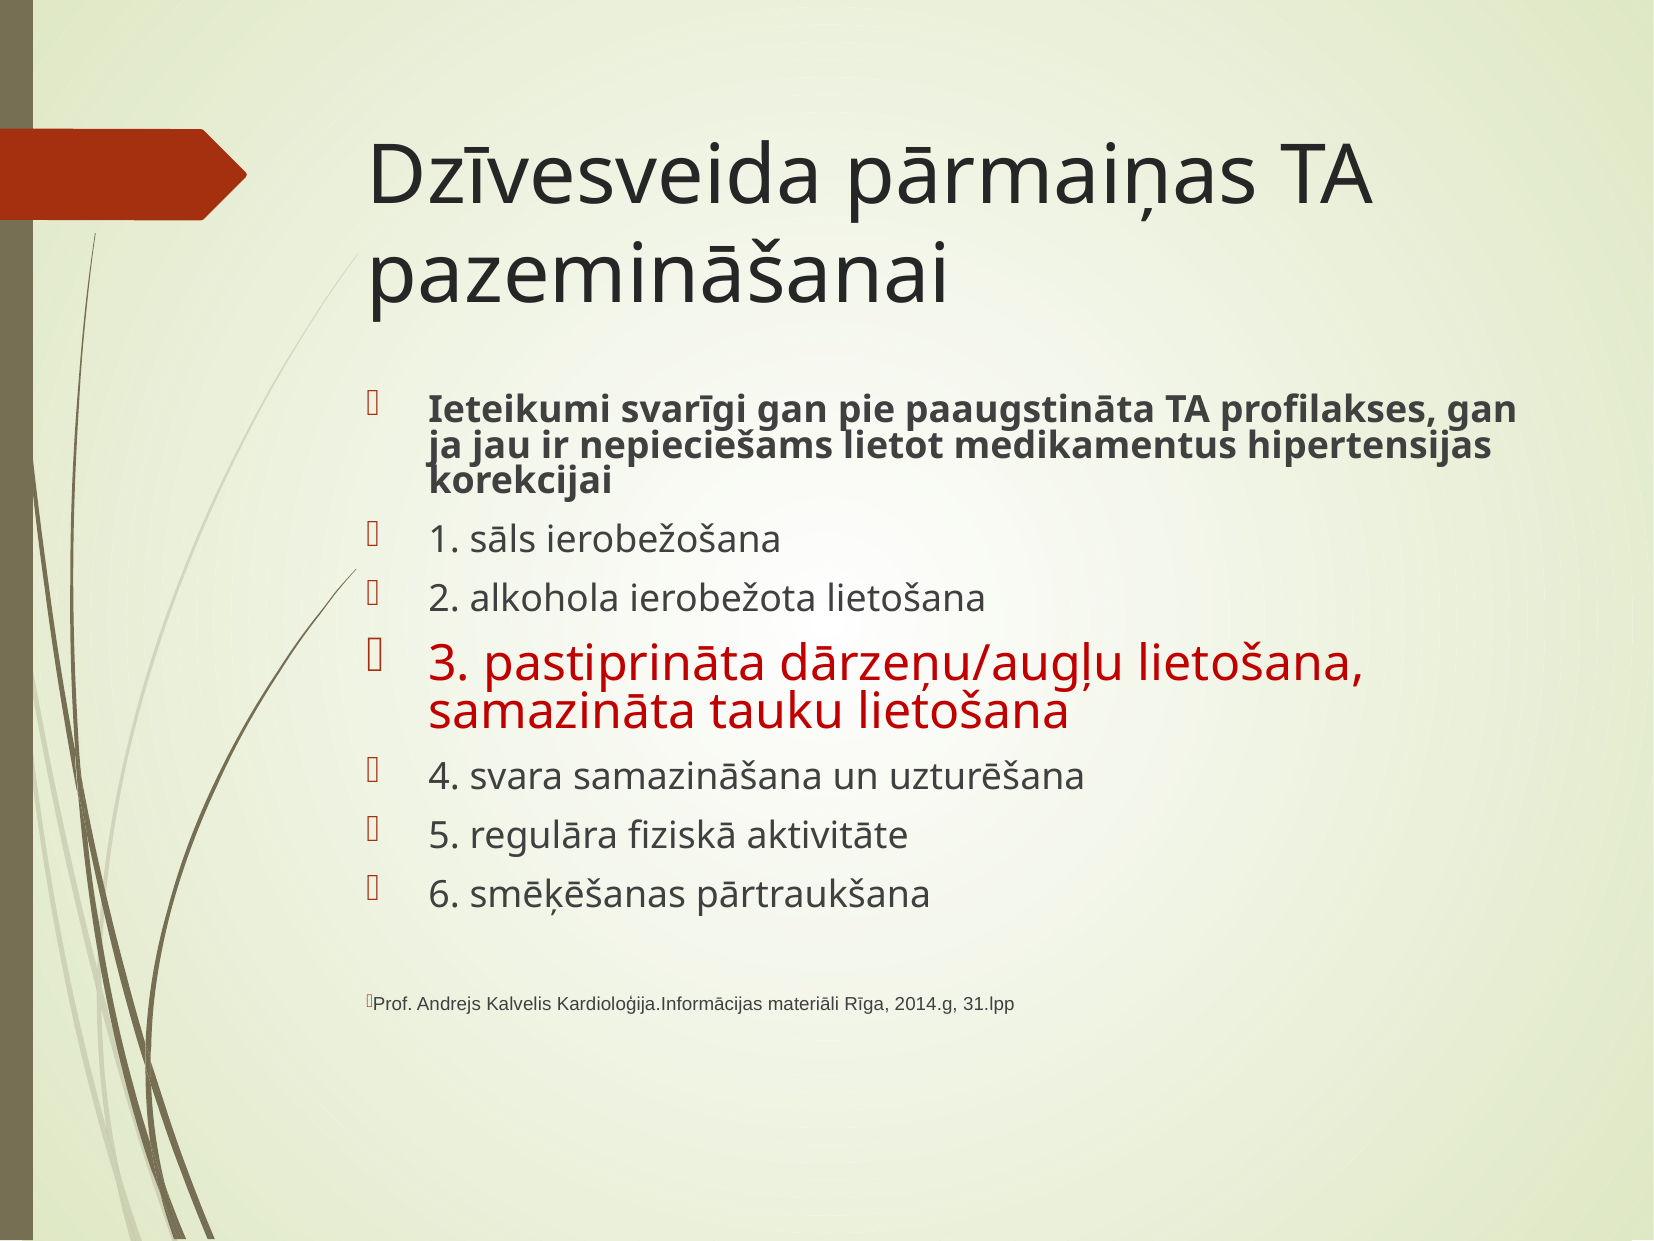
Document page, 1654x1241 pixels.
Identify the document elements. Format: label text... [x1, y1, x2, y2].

title Dzīvesveida pārmaiņas TA pazemināšanai [351, 112, 1544, 345]
list Ieteikumi svarīgi gan pie paaugstināta TA profilakses, gan ja jau ir nepieciešams lietot medikamentus hipertensijas korekcijai 1. sāls ierobežošana 2. alkohola ierobežota lietošana 3. pastiprināta dārzeņu/augļu lietošana, samazināta tauku lietošana 4. svara samazināšana un uzturēšana 5. regulāra fiziskā aktivitāte 6. smēķēšanas pārtraukšana Prof. Andrejs Kalvelis Kardioloģija.Informācijas materiāli Rīga, 2014.g, 31.lpp [351, 385, 1544, 1069]
